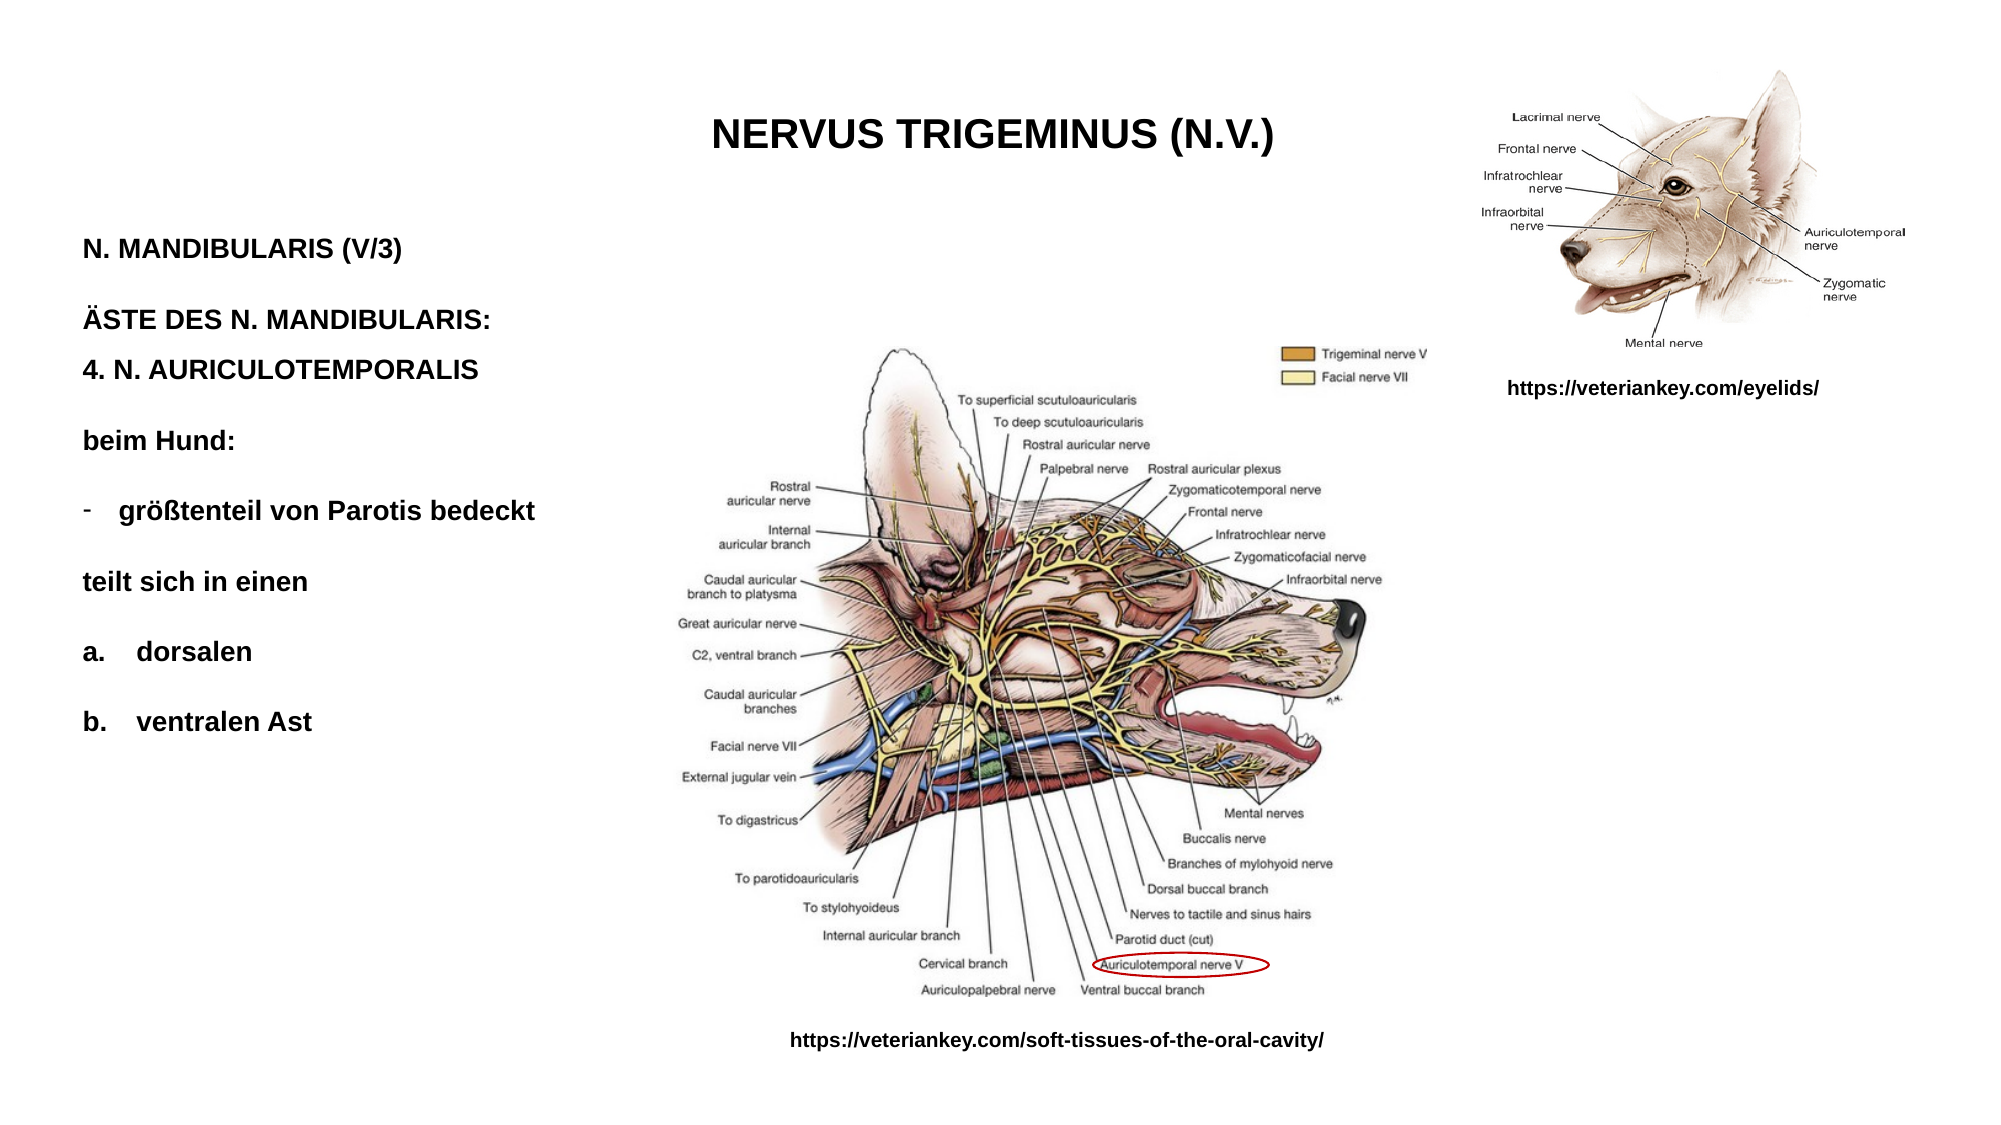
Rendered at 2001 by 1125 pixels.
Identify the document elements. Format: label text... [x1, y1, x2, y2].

title NERVUS TRIGEMINUS (N.V.) [130, 44, 1856, 195]
list N. MANDIBULARIS (V/3) ÄSTE DES N. MANDIBULARIS: 4. N. AURICULOTEMPORALIS beim Hund: größtenteil von Parotis bedeckt teilt sich in einen dorsalen ventralen Ast [67, 206, 1870, 944]
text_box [627, 346, 1427, 1061]
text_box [1482, 69, 1905, 398]
